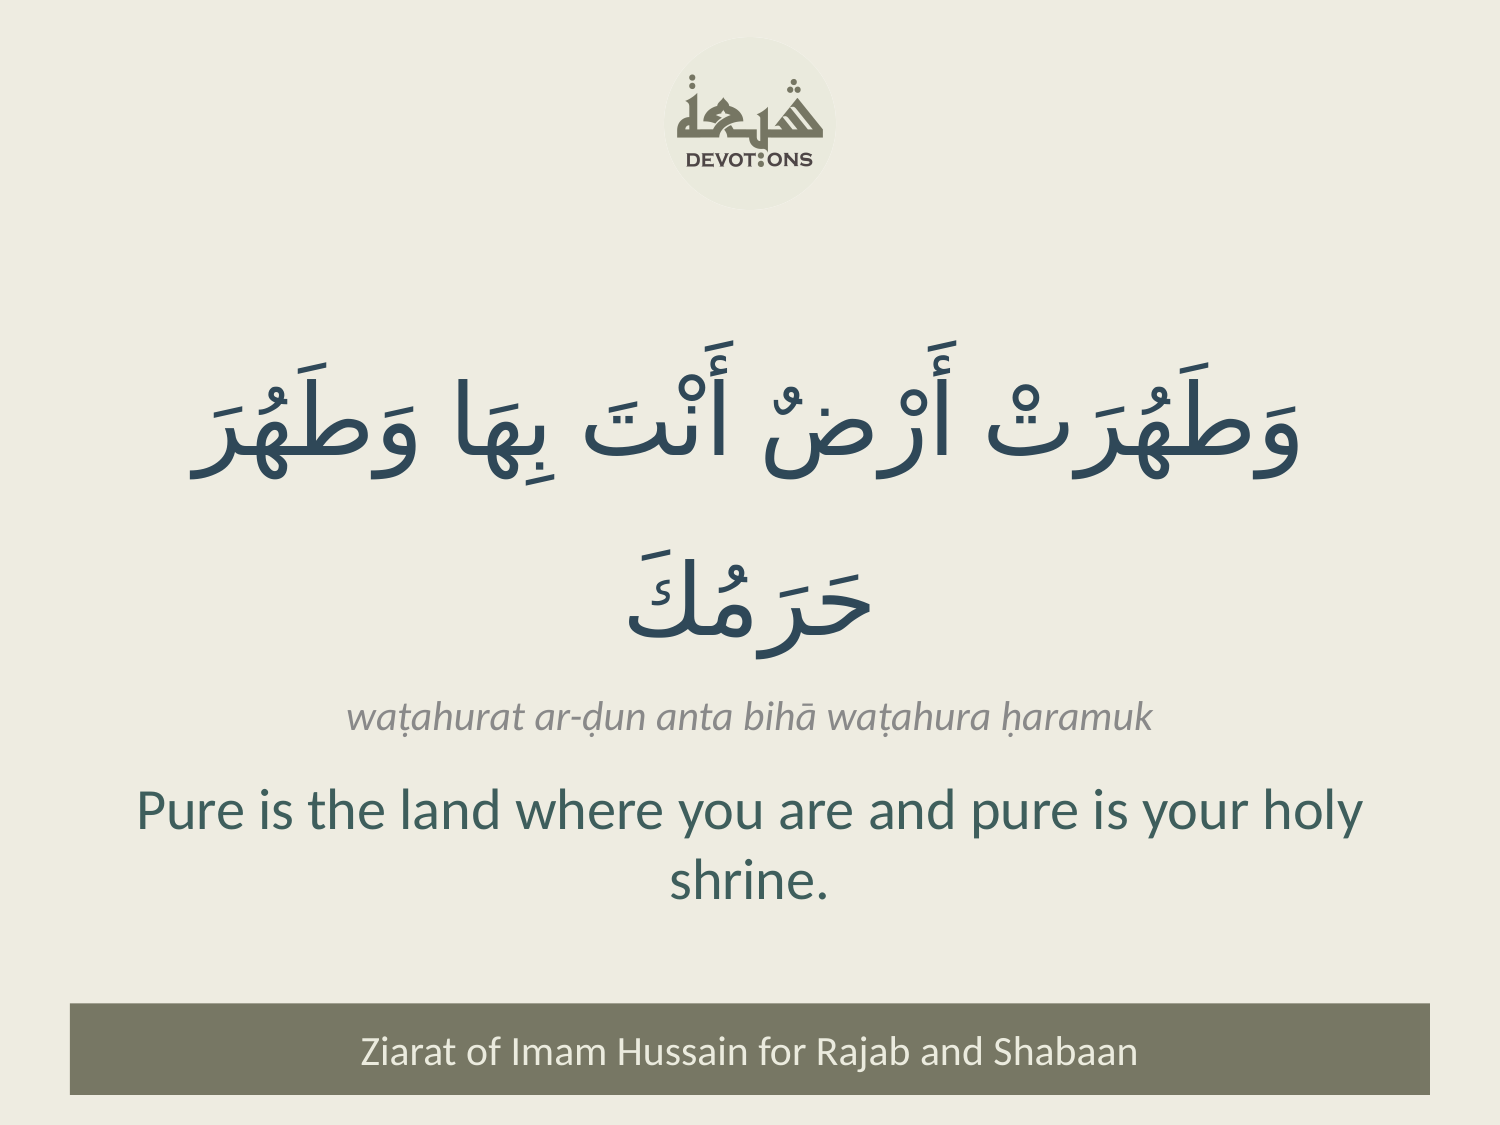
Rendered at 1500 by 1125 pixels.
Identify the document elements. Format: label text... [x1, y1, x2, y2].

picture [656, 29, 844, 203]
list وَطَهُرَتْ أَرْضٌ أَنْتَ بِهَا وَطَهُرَ حَرَمُكَ waṭahurat ar-ḍun anta bihā waṭahura ḥaramuk Pure is the land where you are and pure is your holy shrine. [69, 203, 1430, 1003]
list Ziarat of Imam Hussain for Rajab and Shabaan [69, 1003, 1430, 1095]
